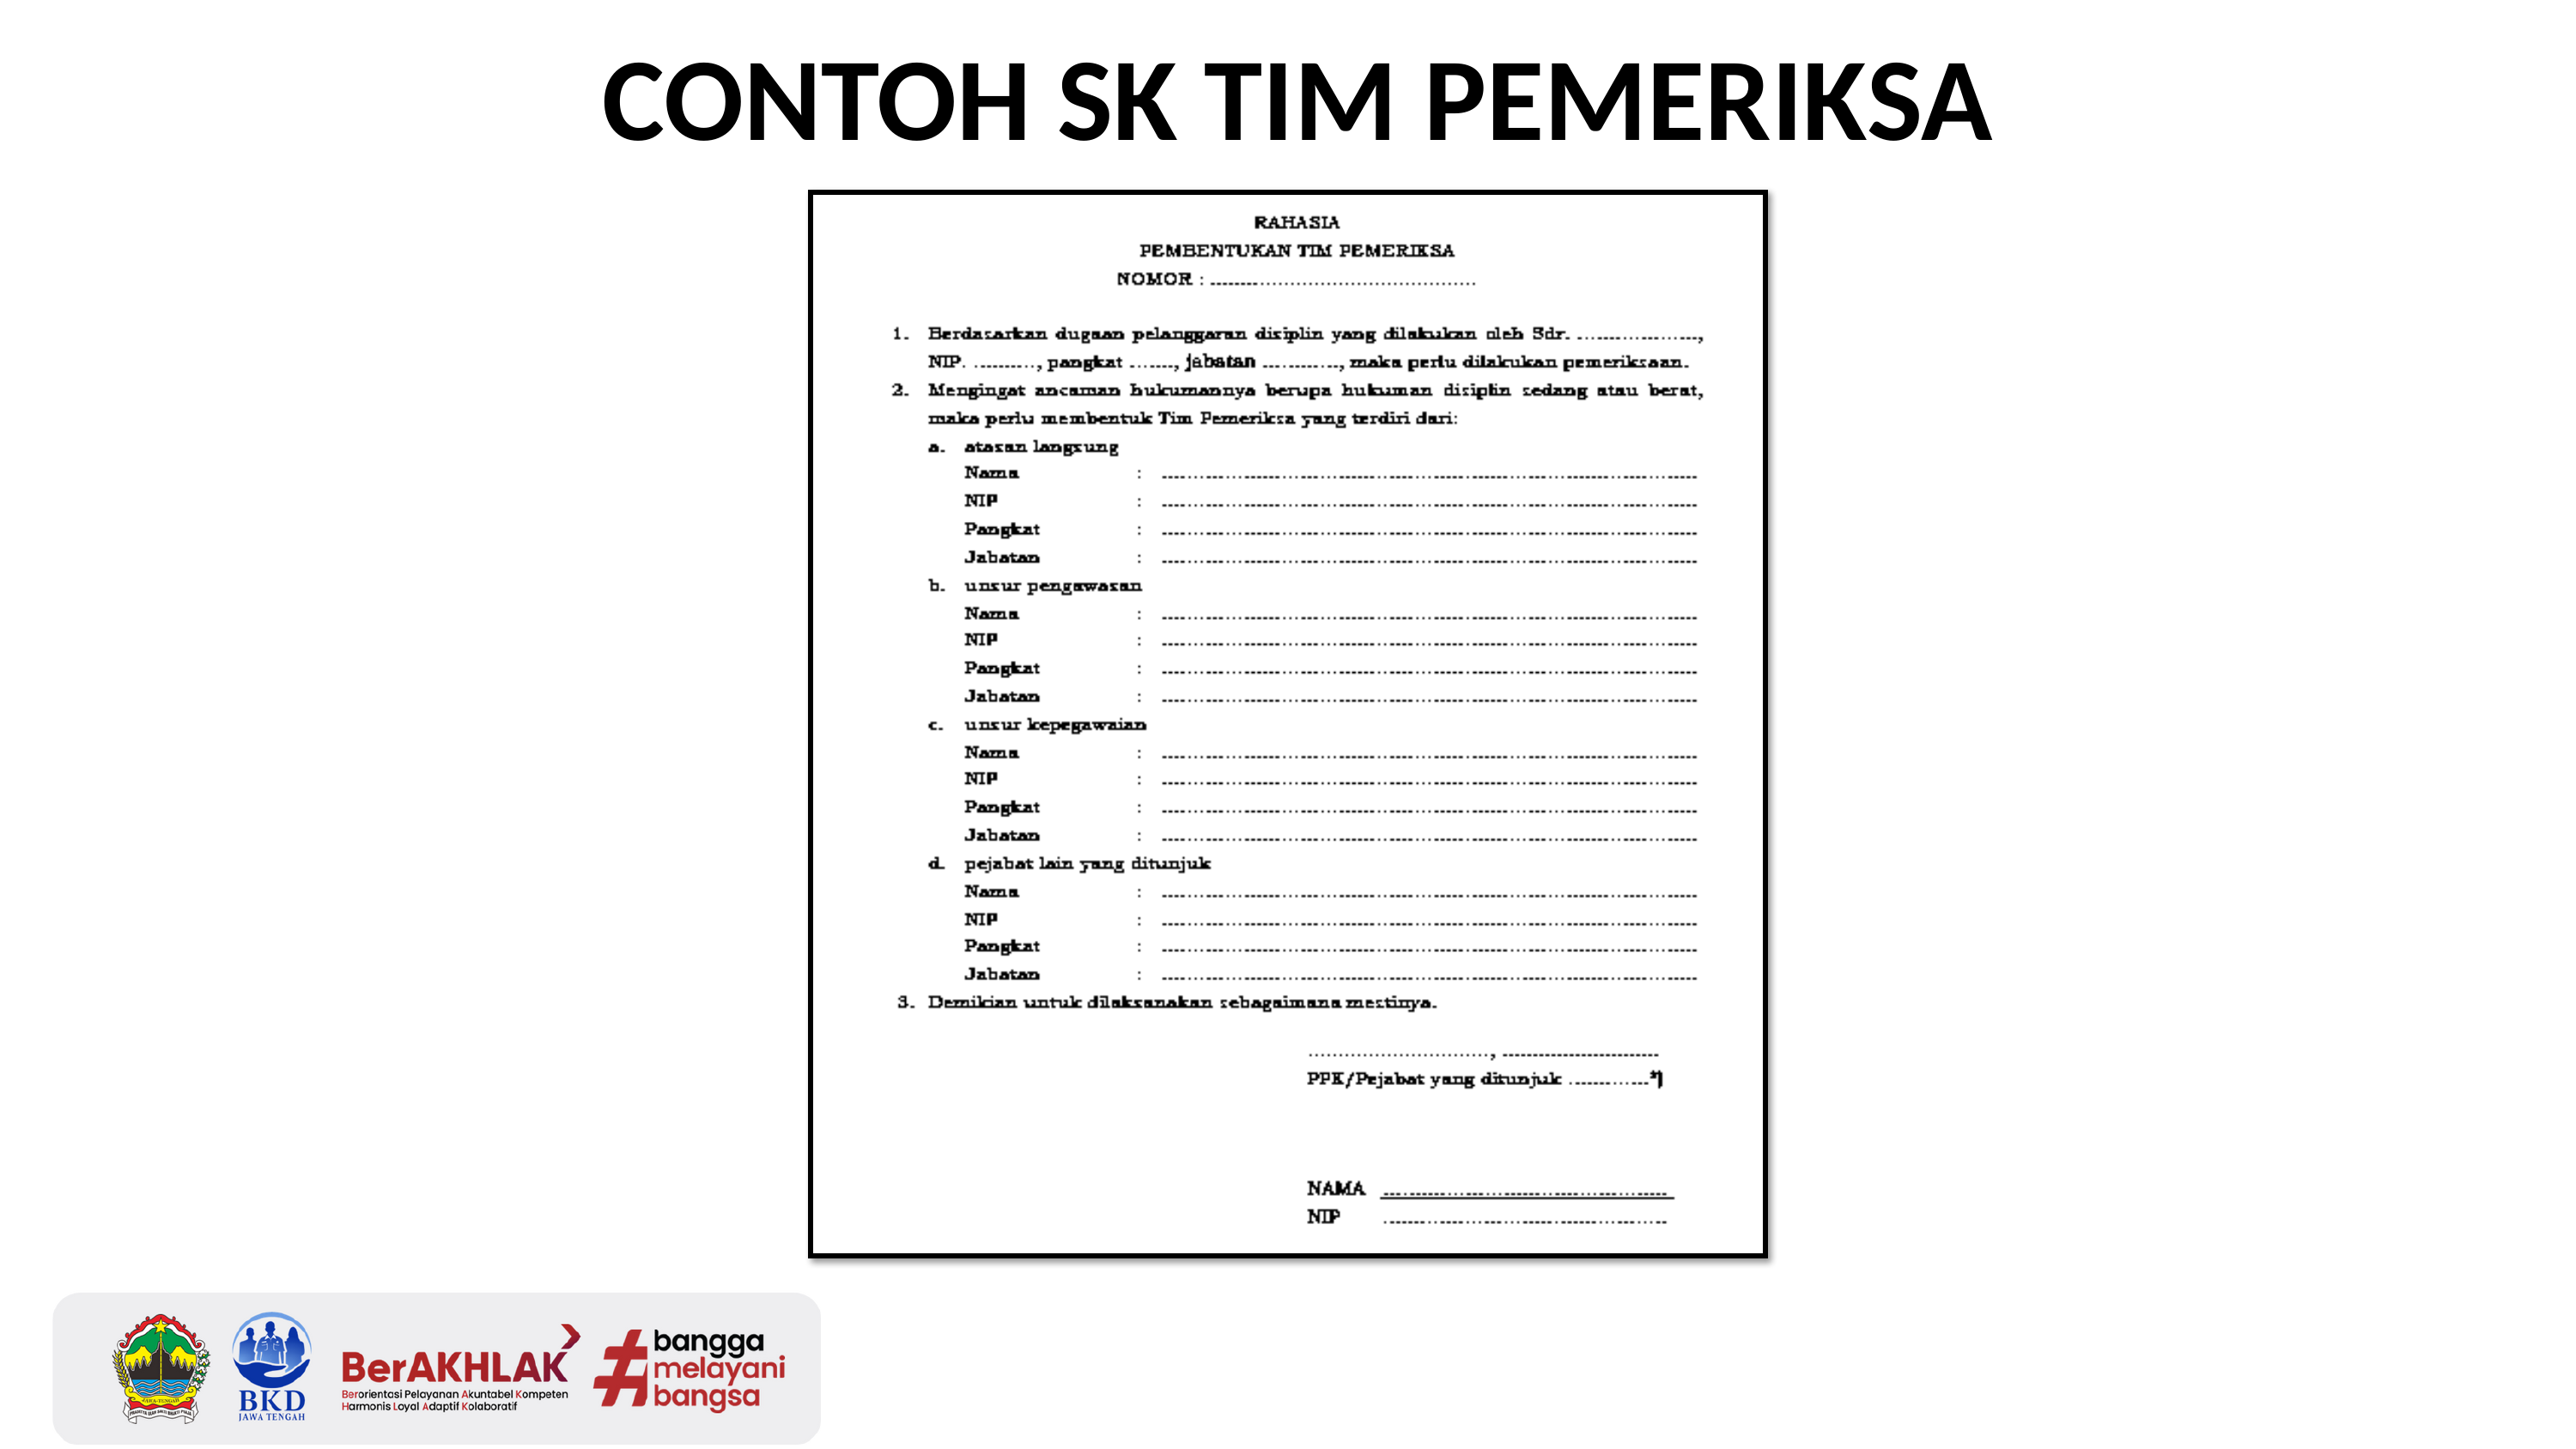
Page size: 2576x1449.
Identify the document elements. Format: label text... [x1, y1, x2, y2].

text_box CONTOH SK TIM PEMERIKSA [436, 15, 2160, 171]
text_box [52, 1276, 821, 1446]
picture [812, 194, 1764, 1254]
